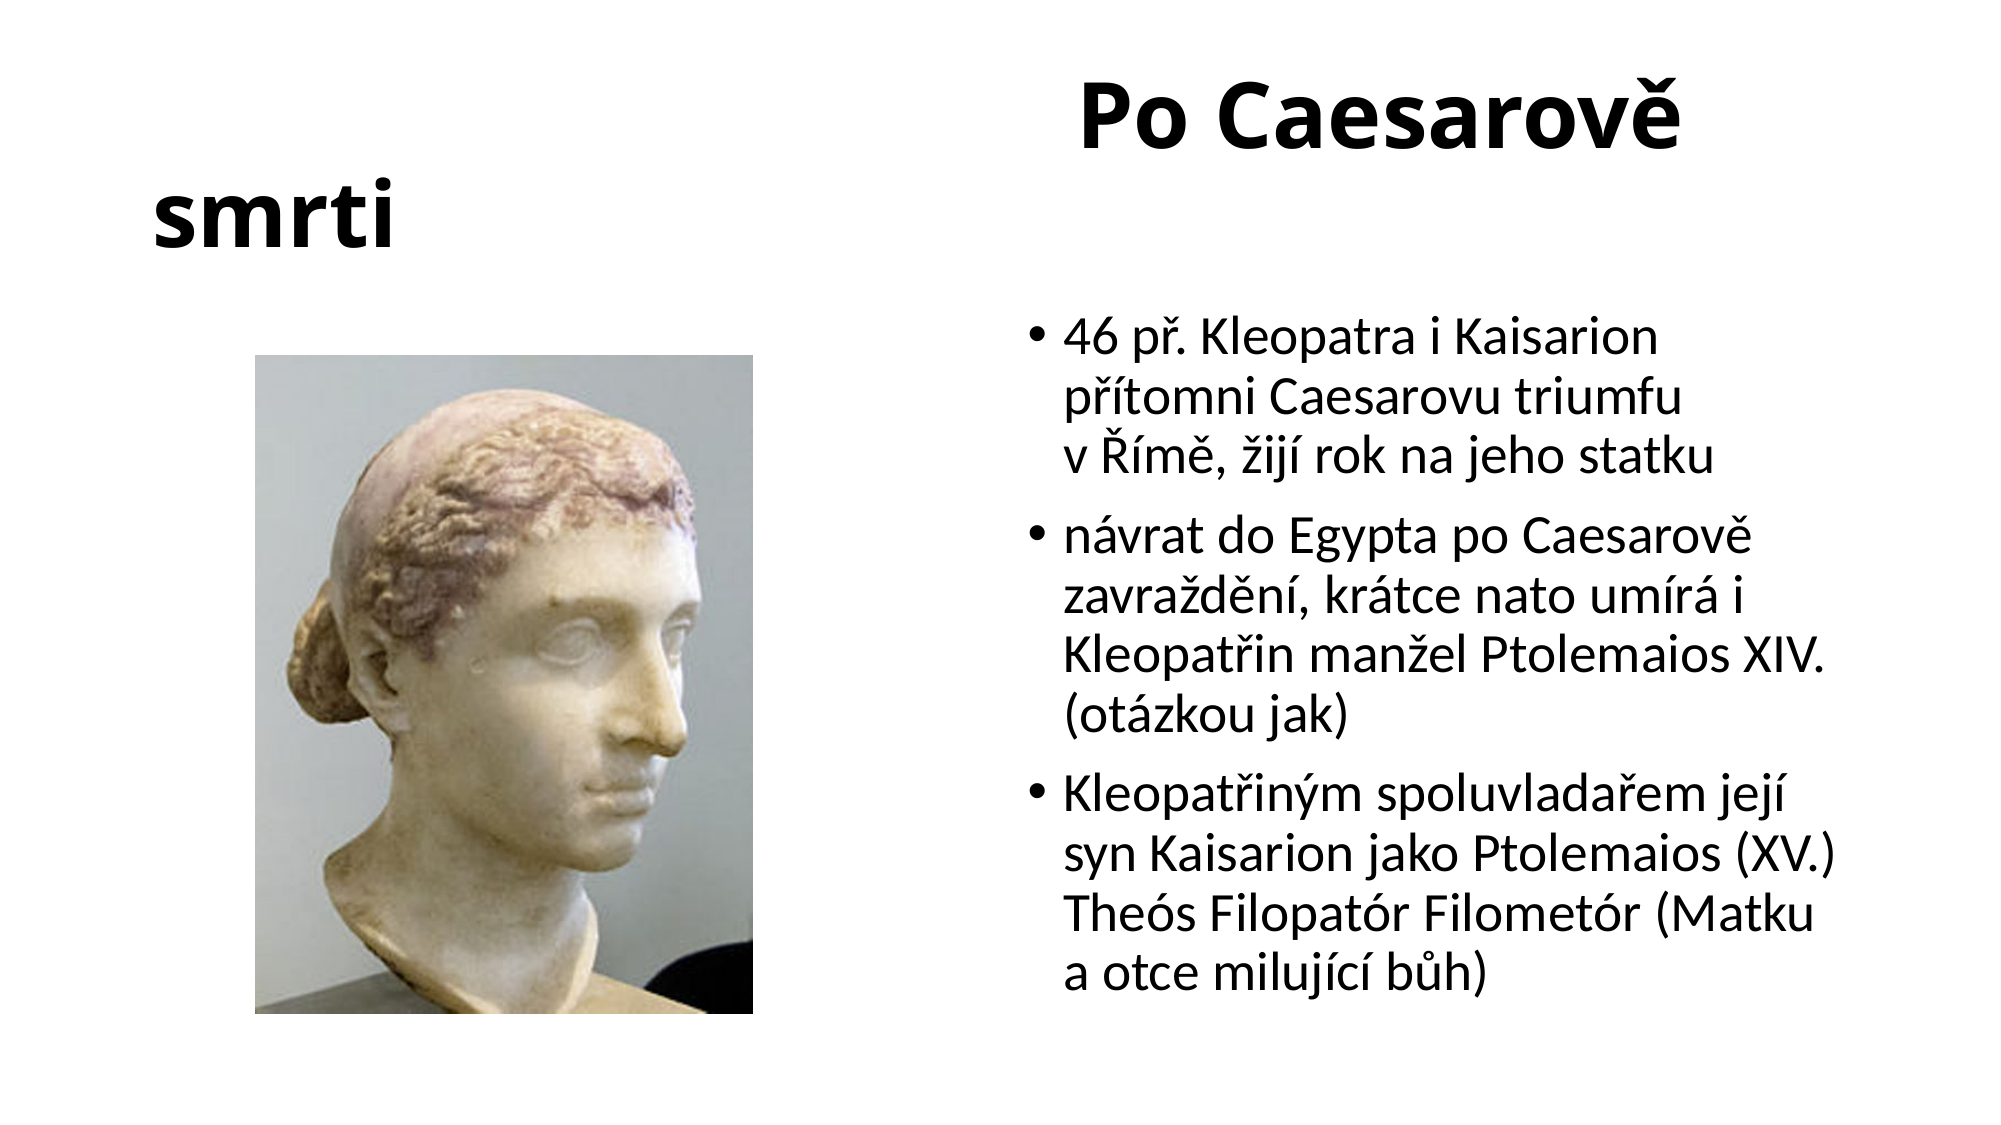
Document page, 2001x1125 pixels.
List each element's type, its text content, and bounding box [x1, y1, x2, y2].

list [255, 355, 753, 1014]
title Po Caesarově smrti [137, 59, 1863, 278]
list 46 př. Kleopatra i Kaisarion přítomni Caesarovu triumfu v Římě, žijí rok na jeho statku návrat do Egypta po Caesarově zavraždění, krátce nato umírá i Kleopatřin manžel Ptolemaios XIV. (otázkou jak) Kleopatřiným spoluvladařem její syn Kaisarion jako Ptolemaios (XV.) Theós Filopatór Filometór (Matku a otce milující bůh) [1012, 299, 1863, 1014]
